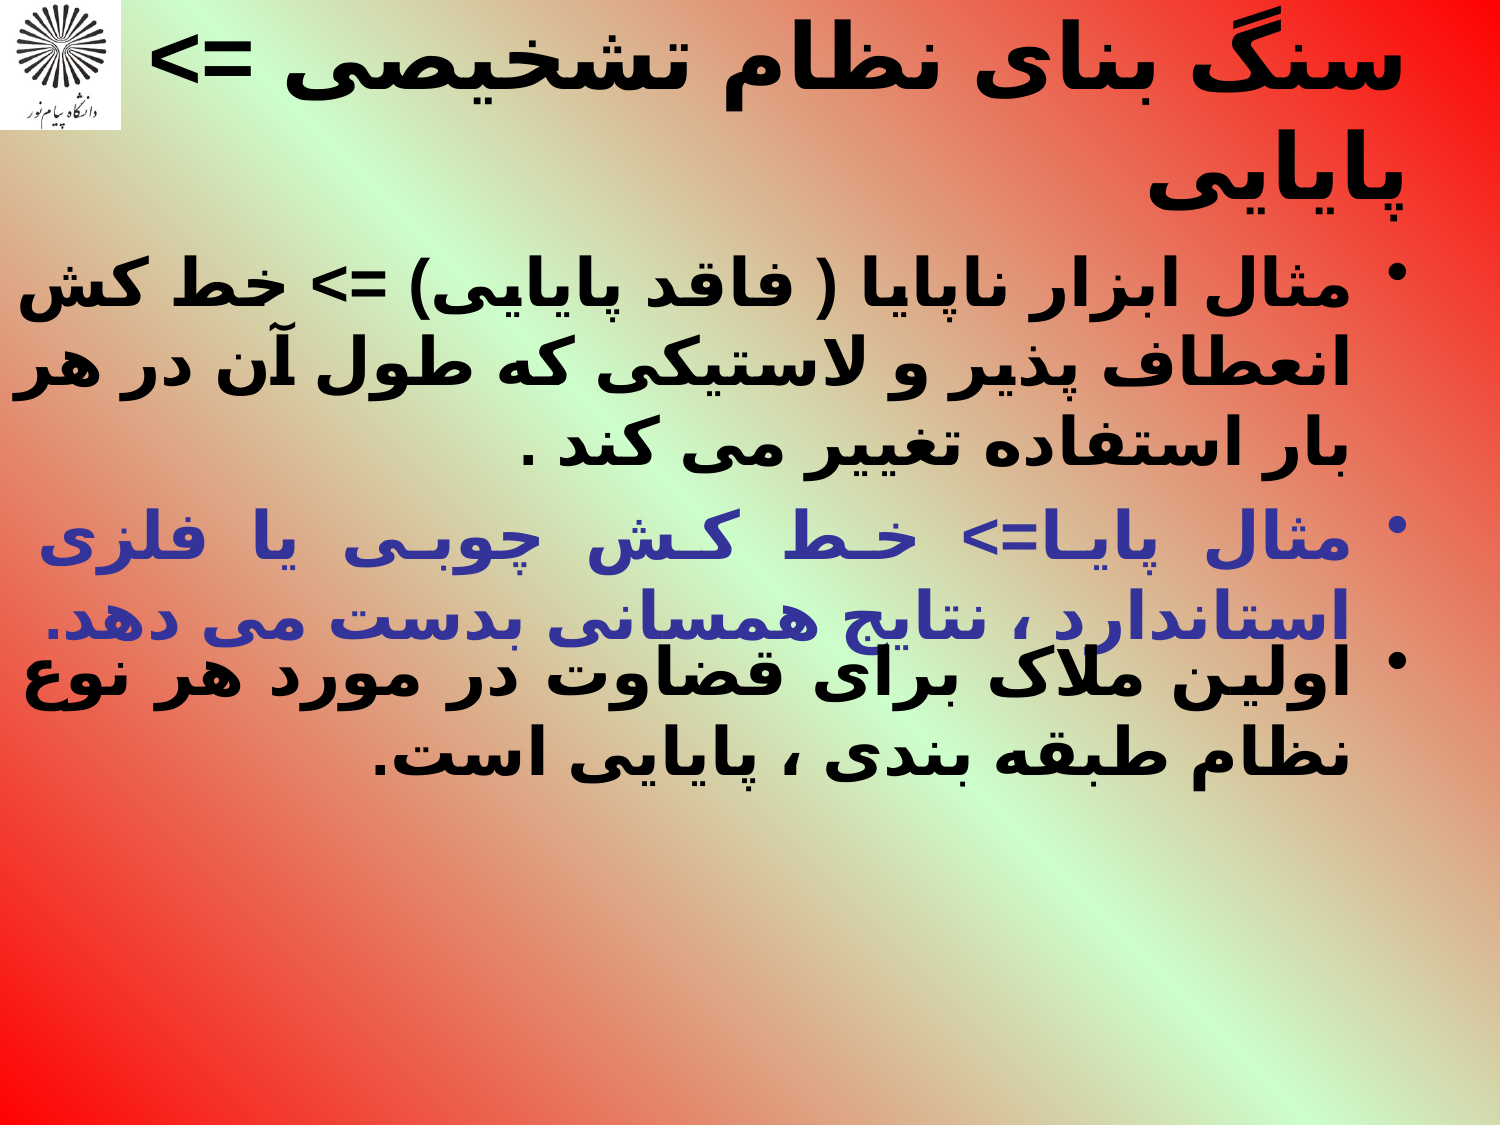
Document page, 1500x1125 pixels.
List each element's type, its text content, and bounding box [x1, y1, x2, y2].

list مثال ابزار ناپایا ( فاقد پایایی) => خط کش انعطاف پذیر و لاستیکی که طول آن در هر بار استفاده تغییر می کند . مثال پایا=> خط کش چوبی یا فلزی استاندارد ، نتایج همسانی بدست می دهد. [0, 231, 1426, 693]
picture [0, 0, 121, 131]
text_box اولین ملاک برای قضاوت در مورد هر نوع نظام طبقه بندی ، پایایی است. [0, 621, 1425, 870]
title سنگ بنای نظام تشخیصی => پایایی [74, 42, 1426, 174]
